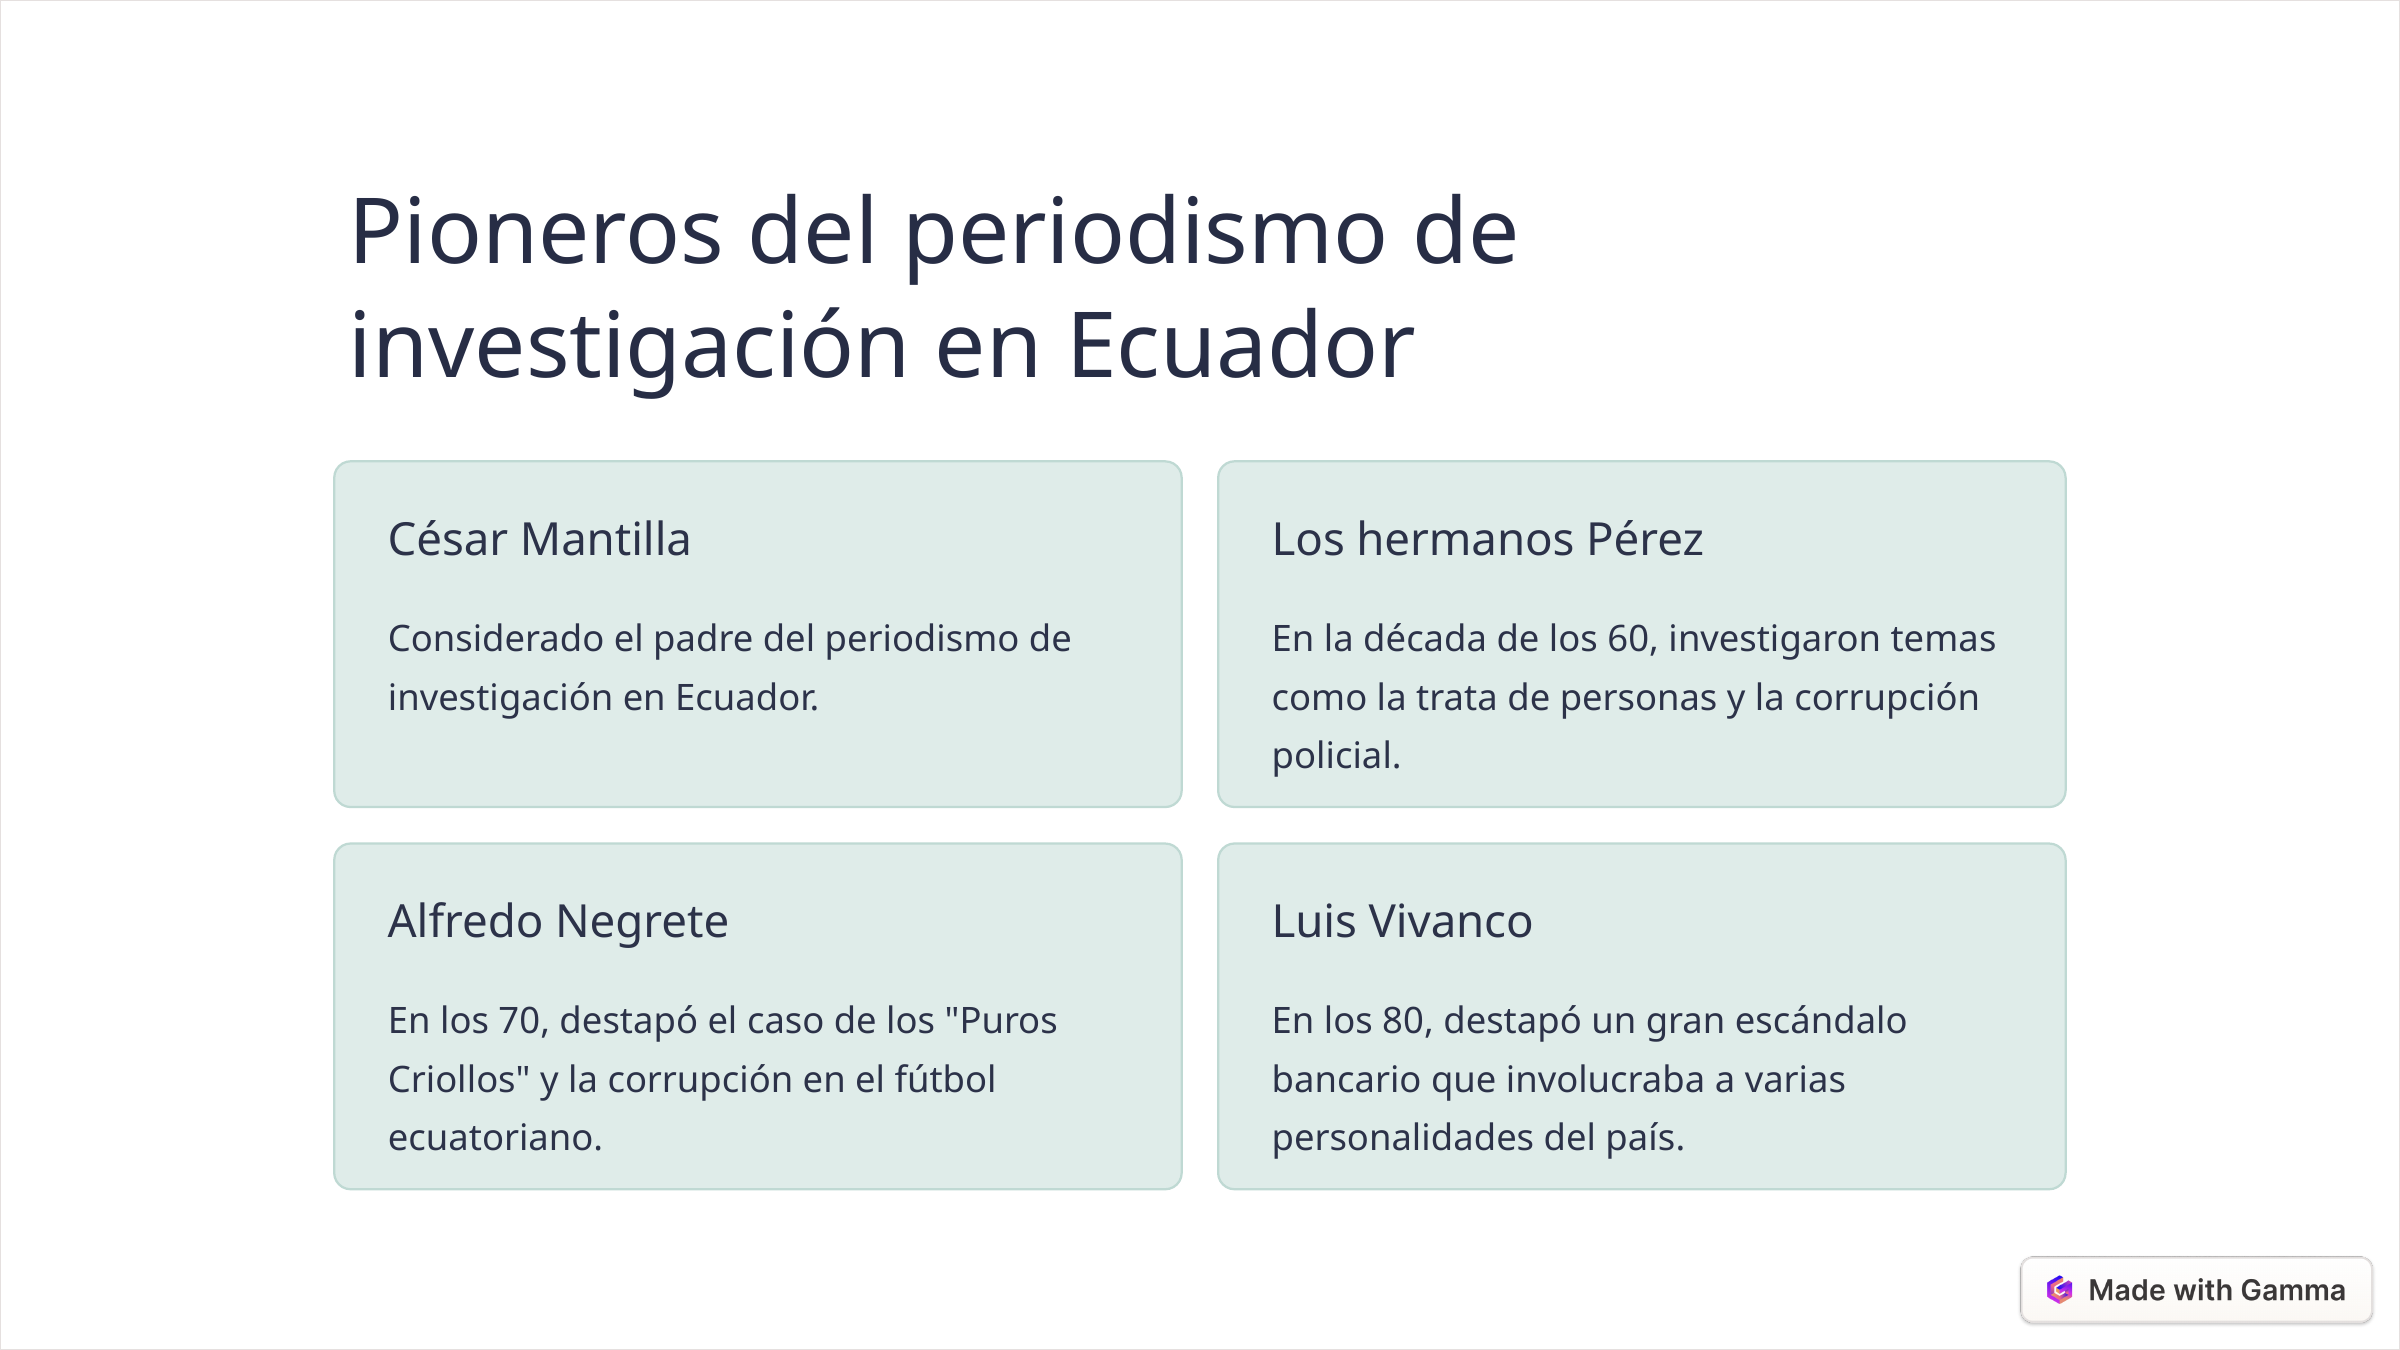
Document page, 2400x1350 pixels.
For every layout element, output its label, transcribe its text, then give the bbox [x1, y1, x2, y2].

text_box César Mantilla [372, 500, 738, 557]
text_box En los 80, destapó un gran escándalo bancario que involucraba a varias personalidades del país. [1256, 975, 2027, 1151]
text_box [1218, 843, 2066, 1190]
text_box Pioneros del periodismo de investigación en Ecuador [334, 160, 2066, 389]
text_box [0, 0, 2400, 1350]
text_box En los 70, destapó el caso de los "Puros Criollos" y la corrupción en el fútbol ecuatoriano. [373, 975, 1144, 1151]
text_box Alfredo Negrete [372, 882, 738, 940]
text_box Luis Vivanco [1256, 882, 1622, 940]
text_box En la década de los 60, investigaron temas como la trata de personas y la corrupción policial. [1256, 593, 2027, 769]
text_box Los hermanos Pérez [1256, 500, 1650, 557]
text_box [334, 461, 1182, 808]
text_box [334, 843, 1182, 1190]
picture [2008, 1244, 2385, 1335]
text_box [1218, 461, 2066, 808]
text_box Considerado el padre del periodismo de investigación en Ecuador. [373, 593, 1144, 710]
